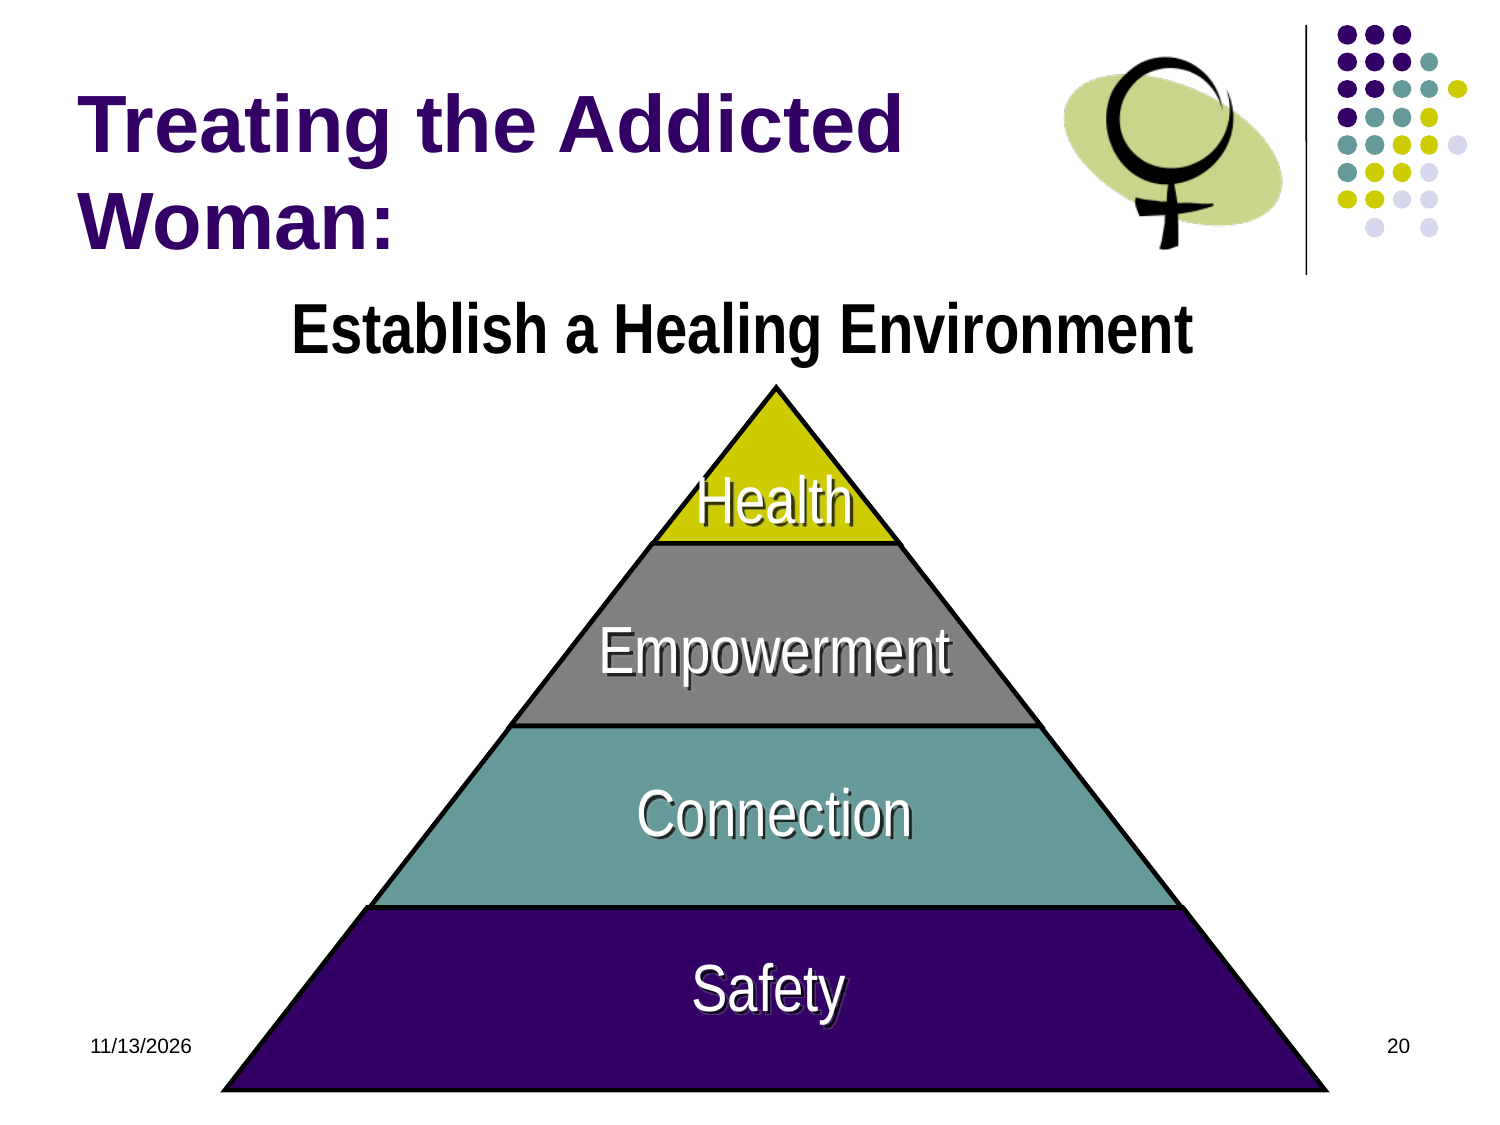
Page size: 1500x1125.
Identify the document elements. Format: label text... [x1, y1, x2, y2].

title Treating the Addicted Woman: [62, 87, 1050, 250]
list Establish a Healing Environment [87, 275, 1400, 400]
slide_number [75, 1025, 425, 1100]
slide_number 20 [1074, 1025, 1425, 1100]
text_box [224, 387, 1326, 1091]
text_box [574, 449, 976, 1033]
picture [1062, 49, 1288, 250]
